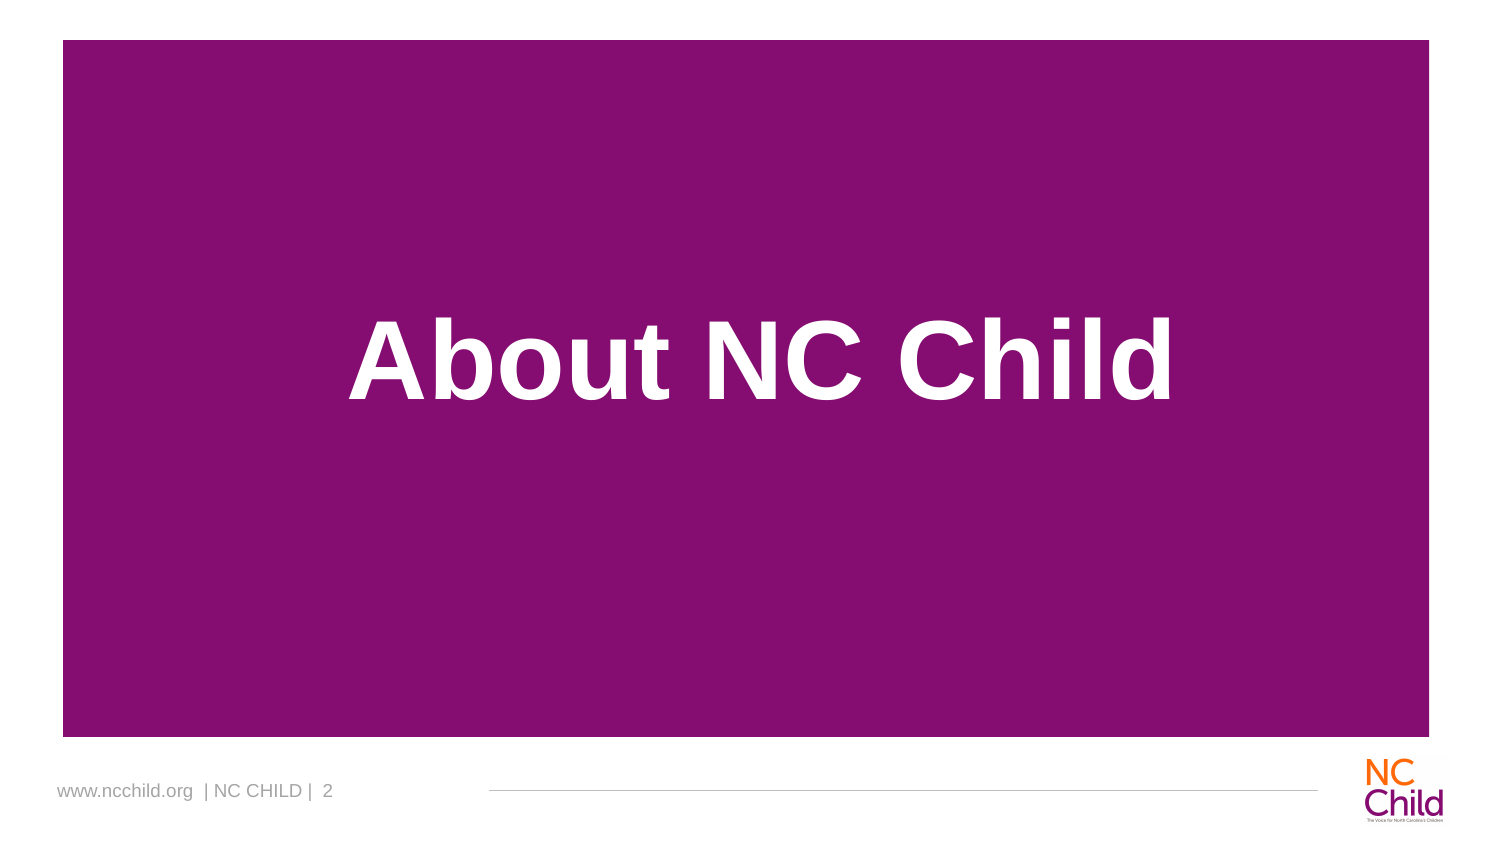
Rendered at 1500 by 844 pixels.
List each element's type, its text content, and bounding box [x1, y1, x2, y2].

text_box www.ncchild.org | NC CHILD | 2 [45, 773, 859, 808]
text_box [63, 40, 1430, 737]
text_box About NC Child [219, 146, 1306, 502]
picture [1362, 755, 1450, 826]
